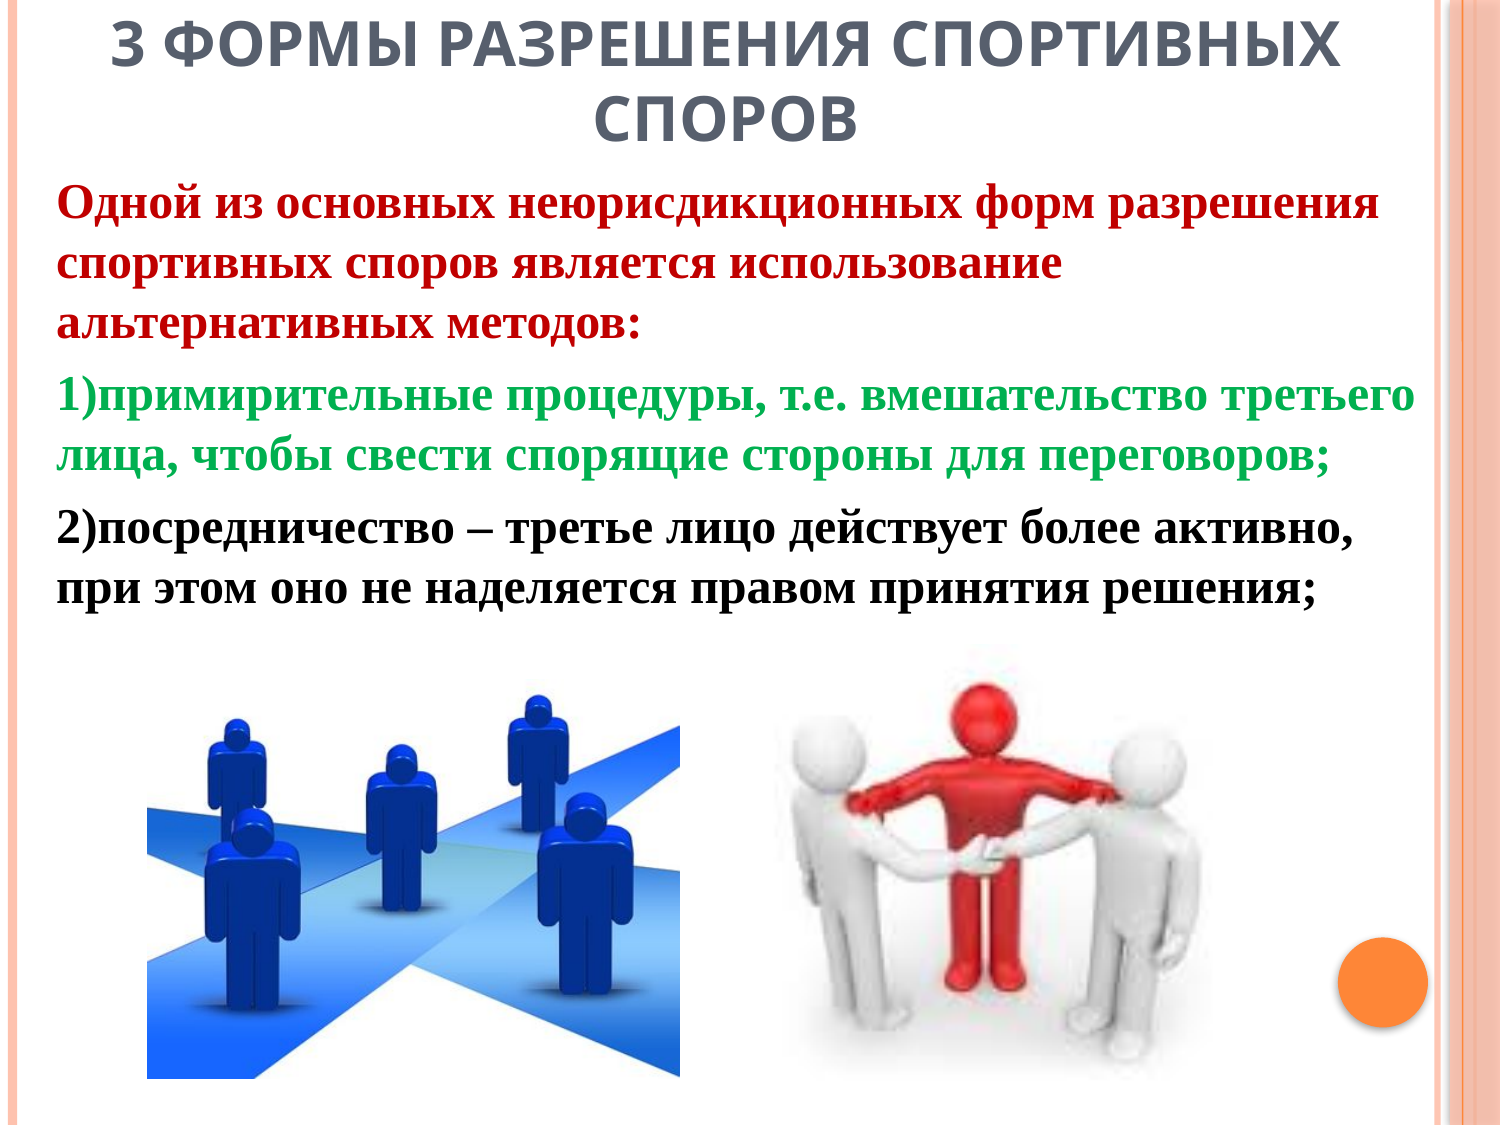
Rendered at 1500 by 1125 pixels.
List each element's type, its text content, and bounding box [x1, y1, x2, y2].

list Одной из основных неюрисдикционных форм разрешения спортивных споров является использование альтернативных методов: 1)примирительные процедуры, т.е. вмешательство третьего лица, чтобы свести спорящие стороны для переговоров; 2)посредничество – третье лицо действует более активно, при этом оно не наделяется правом принятия решения; [41, 160, 1447, 1106]
title 3 Формы разрешения спортивных споров [17, 45, 1436, 161]
picture [147, 643, 1306, 1114]
